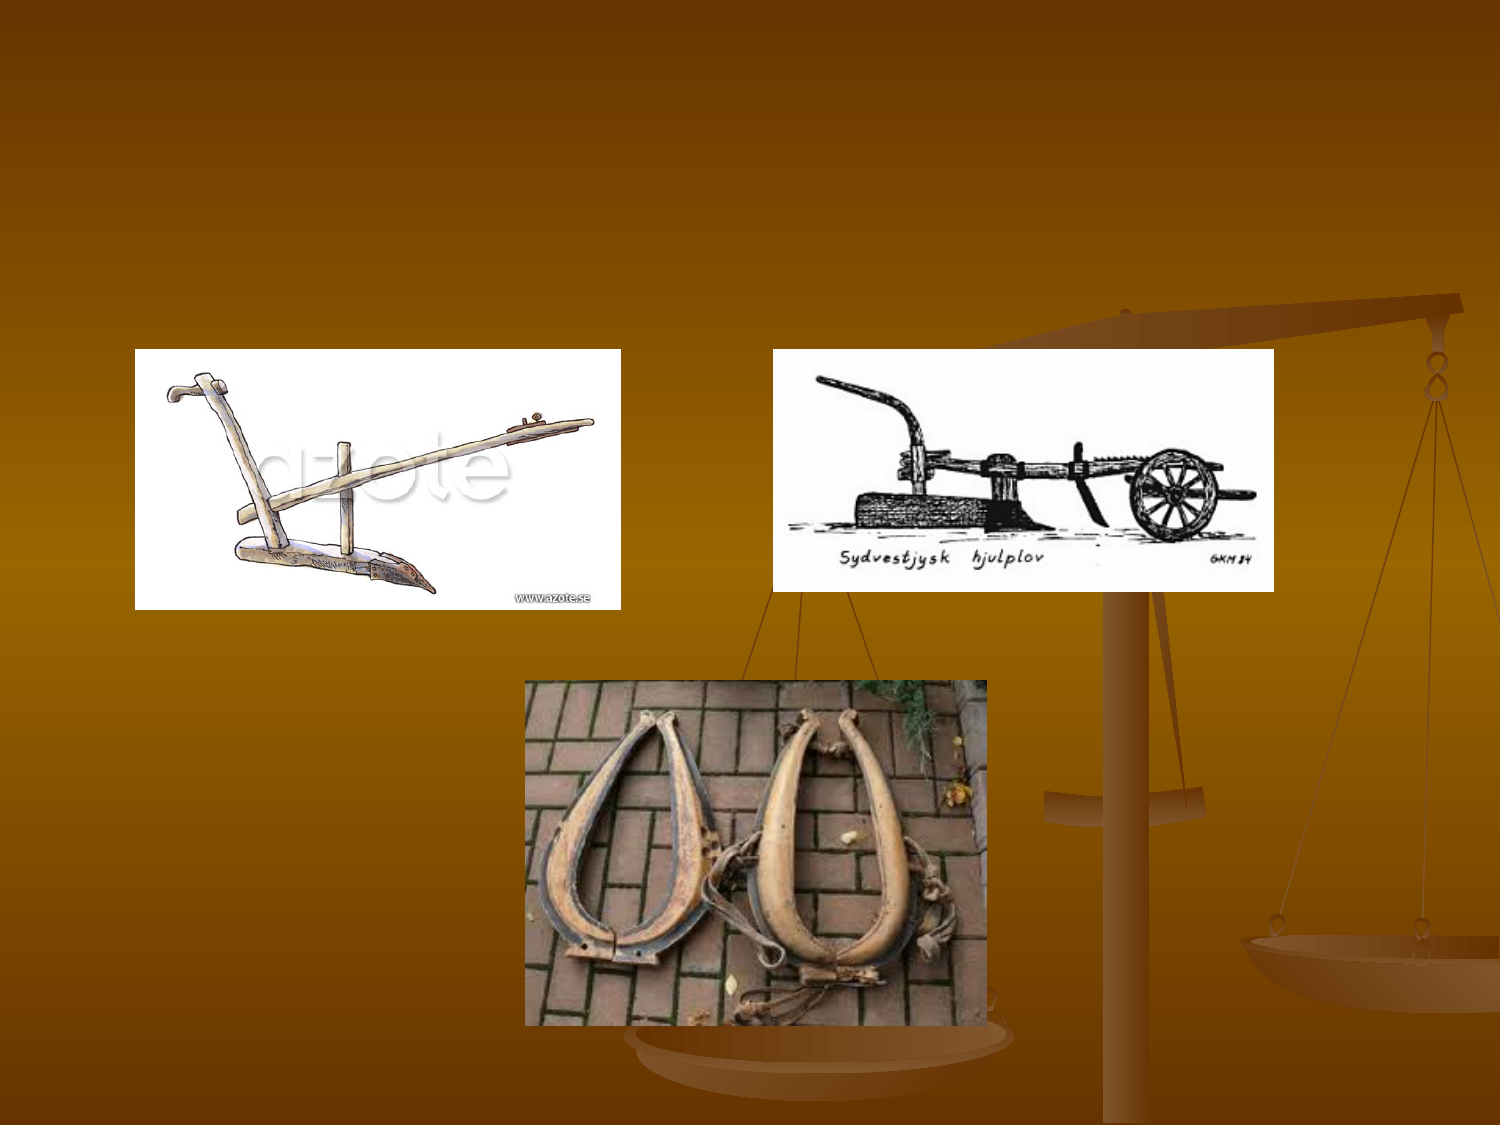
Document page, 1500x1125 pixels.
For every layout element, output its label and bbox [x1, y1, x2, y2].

picture [773, 349, 1274, 593]
list [135, 349, 621, 610]
picture [525, 680, 987, 1026]
